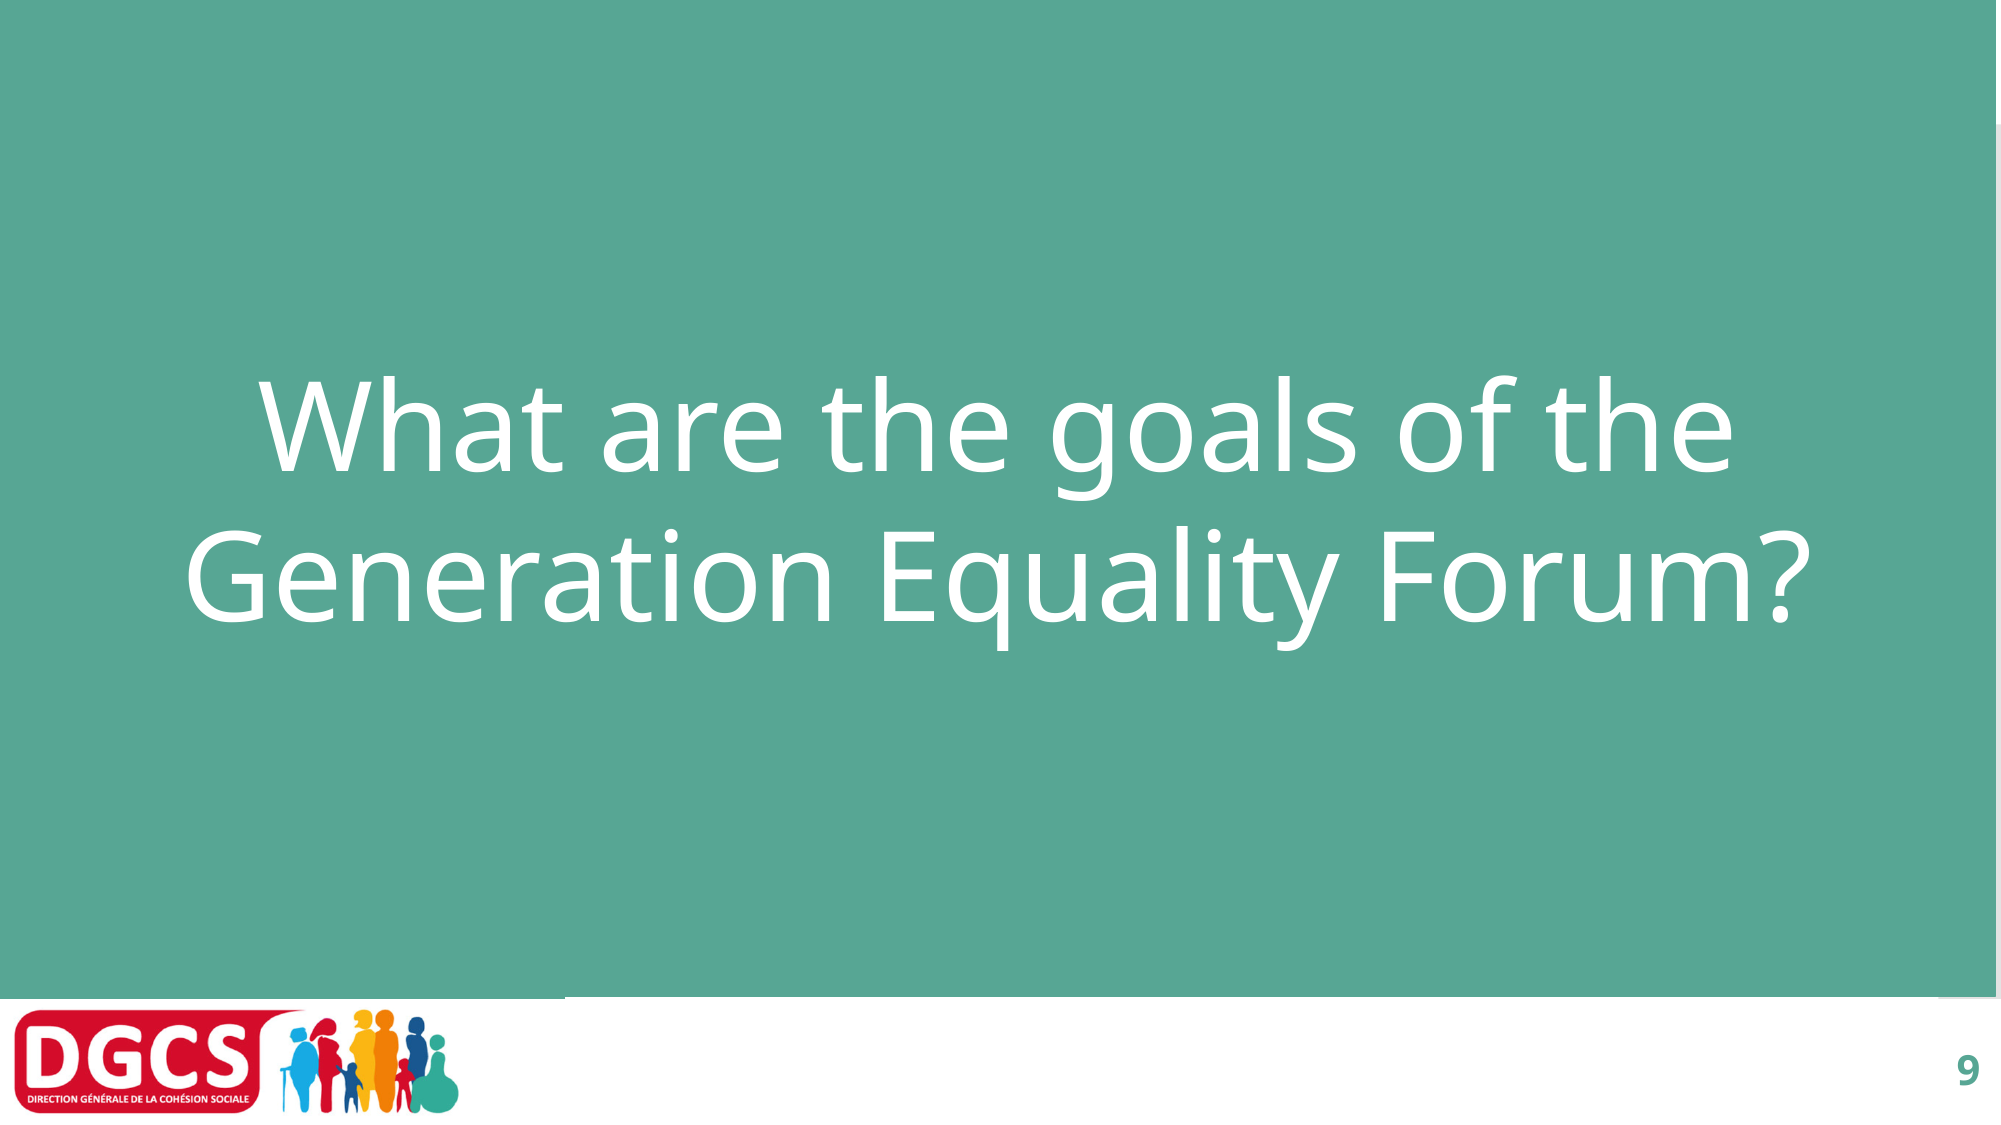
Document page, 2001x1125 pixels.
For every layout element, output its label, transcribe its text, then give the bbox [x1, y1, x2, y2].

picture [0, 1007, 470, 1117]
text_box What are the goals of the Generation Equality Forum? [61, 338, 1935, 654]
slide_number 9 [1744, 1042, 1996, 1103]
text_box [0, 0, 1996, 997]
